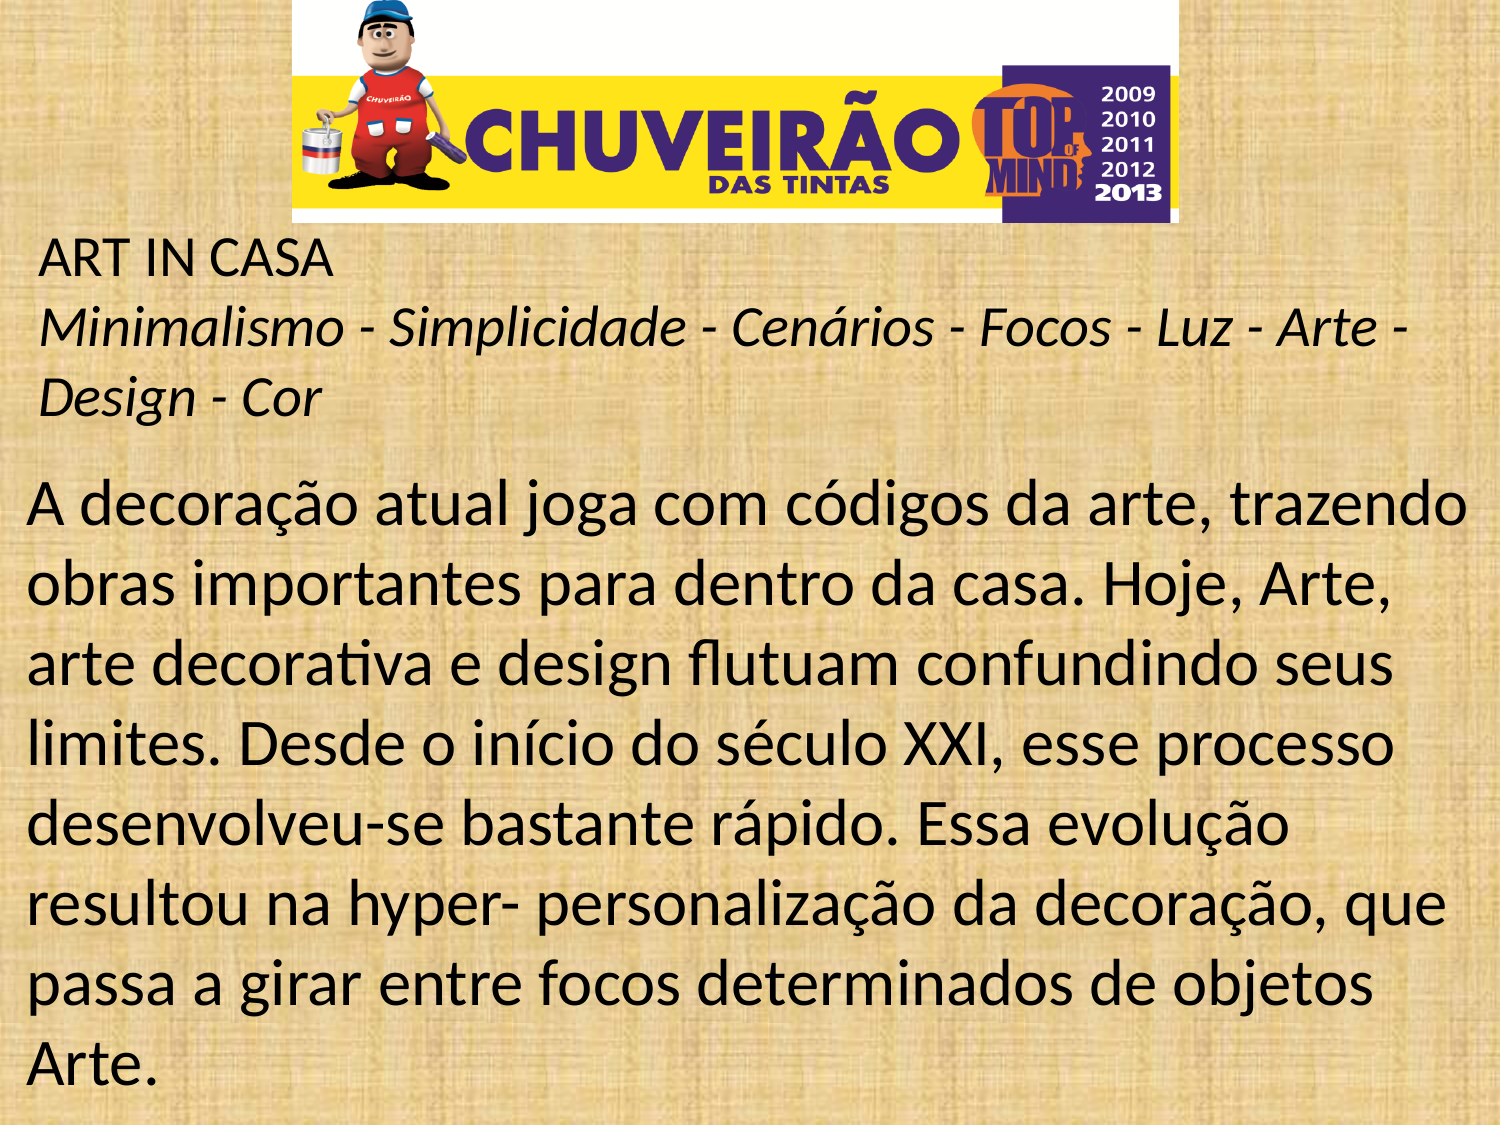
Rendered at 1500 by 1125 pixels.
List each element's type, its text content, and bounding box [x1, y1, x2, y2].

picture [0, 0, 1500, 1125]
text_box A decoração atual joga com códigos da arte, trazendo obras importantes para dentro da casa. Hoje, Arte, arte decorativa e design flutuam confundindo seus limites. Desde o início do século XXI, esse processo desenvolveu-se bastante rápido. Essa evolução resultou na hyper- personalização da decoração, que passa a girar entre focos determinados de objetos Arte. [11, 451, 1500, 1107]
text_box ART IN CASA Minimalismo - Simplicidade - Cenários - Focos - Luz - Arte - Design - Cor [23, 210, 1500, 436]
